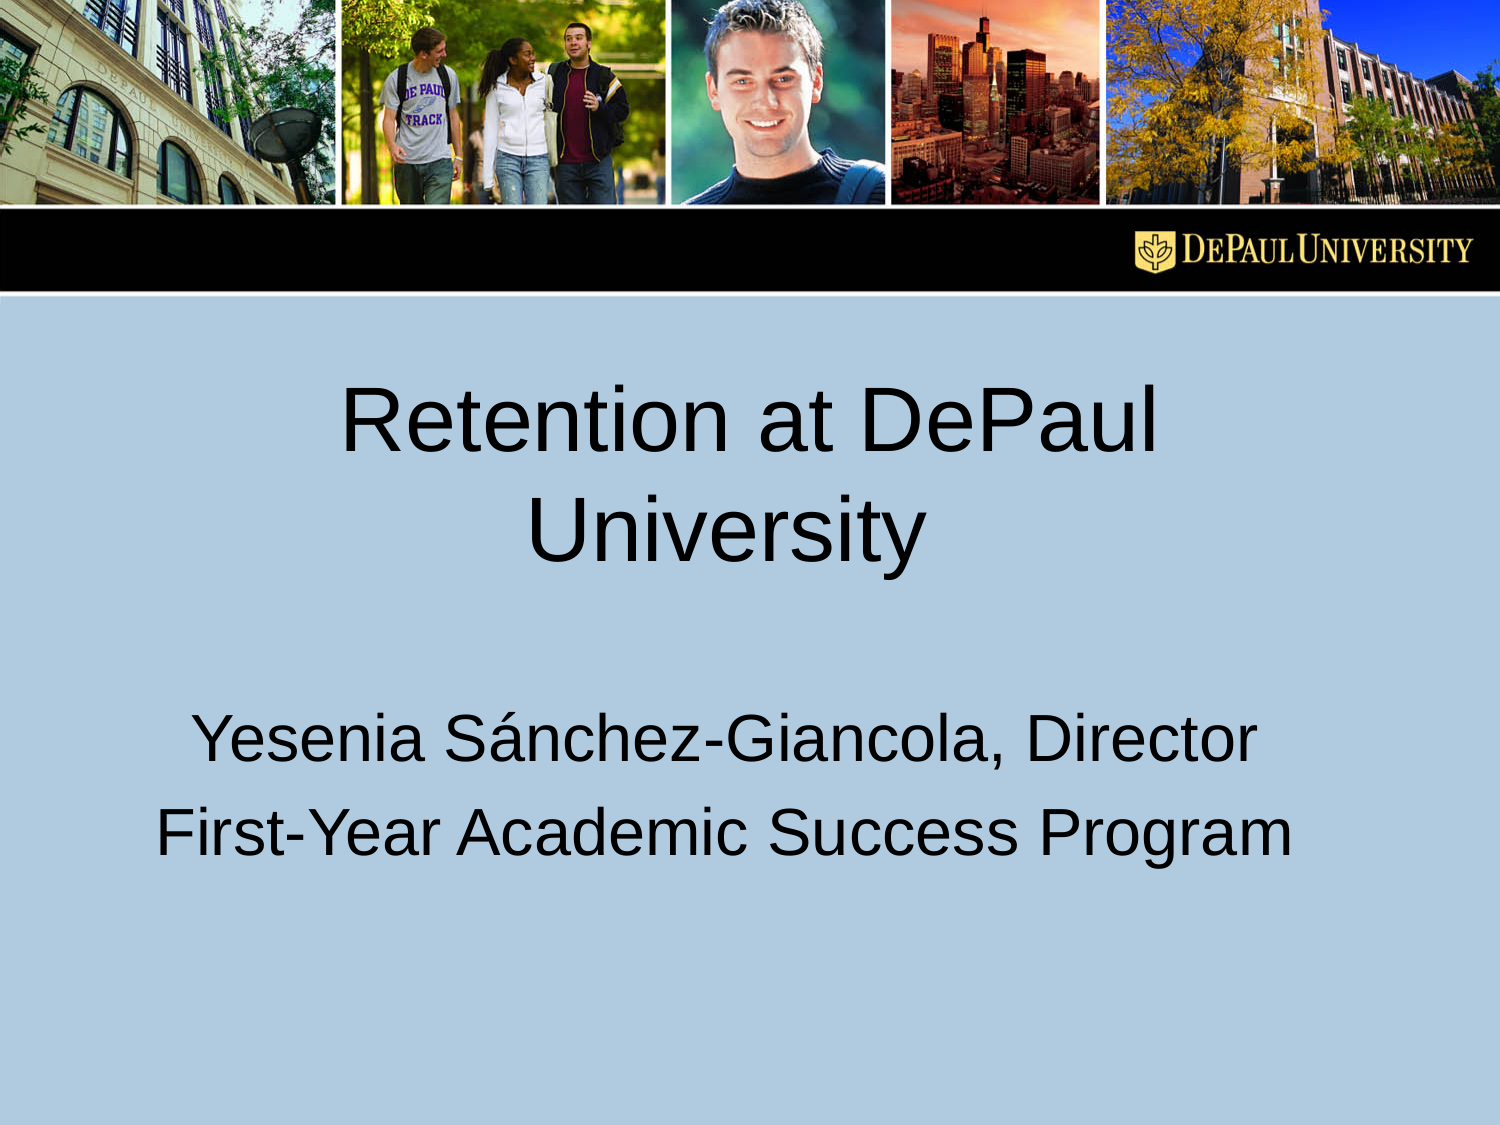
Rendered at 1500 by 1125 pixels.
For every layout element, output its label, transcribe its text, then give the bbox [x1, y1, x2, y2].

subtitle Yesenia Sánchez-Giancola, Director First-Year Academic Success Program [112, 687, 1338, 975]
picture [0, 0, 1500, 1125]
title Retention at DePaul University [112, 349, 1388, 591]
